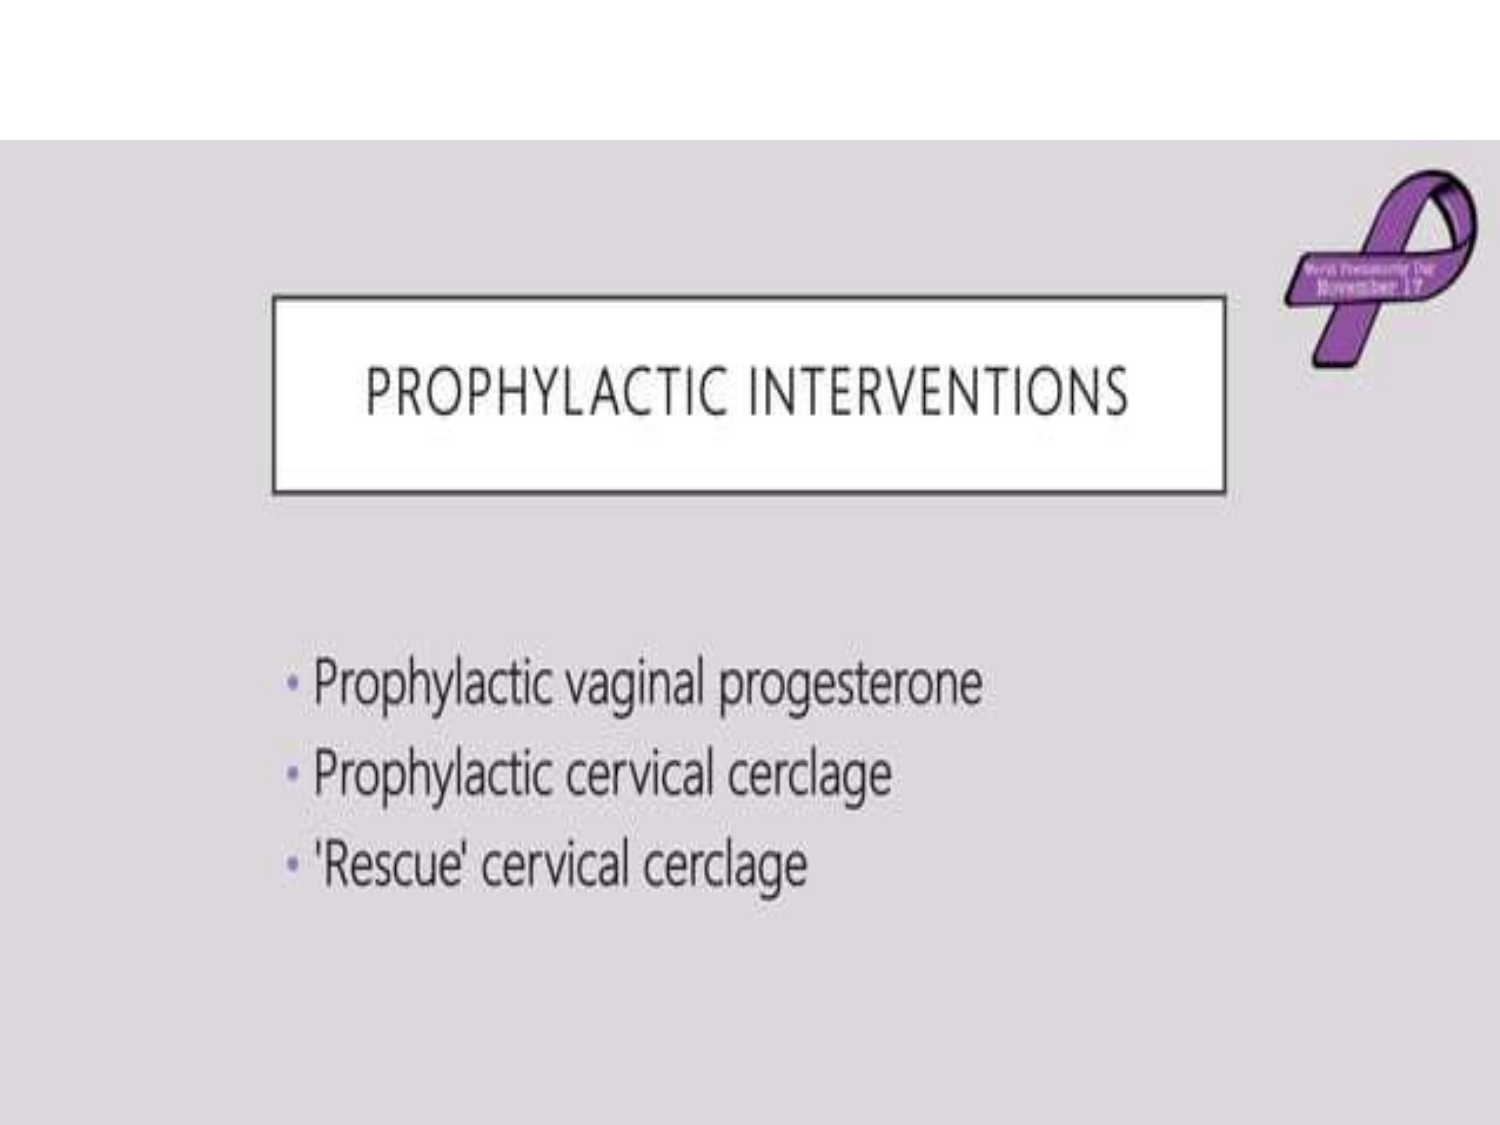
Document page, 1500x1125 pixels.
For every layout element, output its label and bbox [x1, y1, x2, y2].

picture [0, 139, 1500, 1125]
